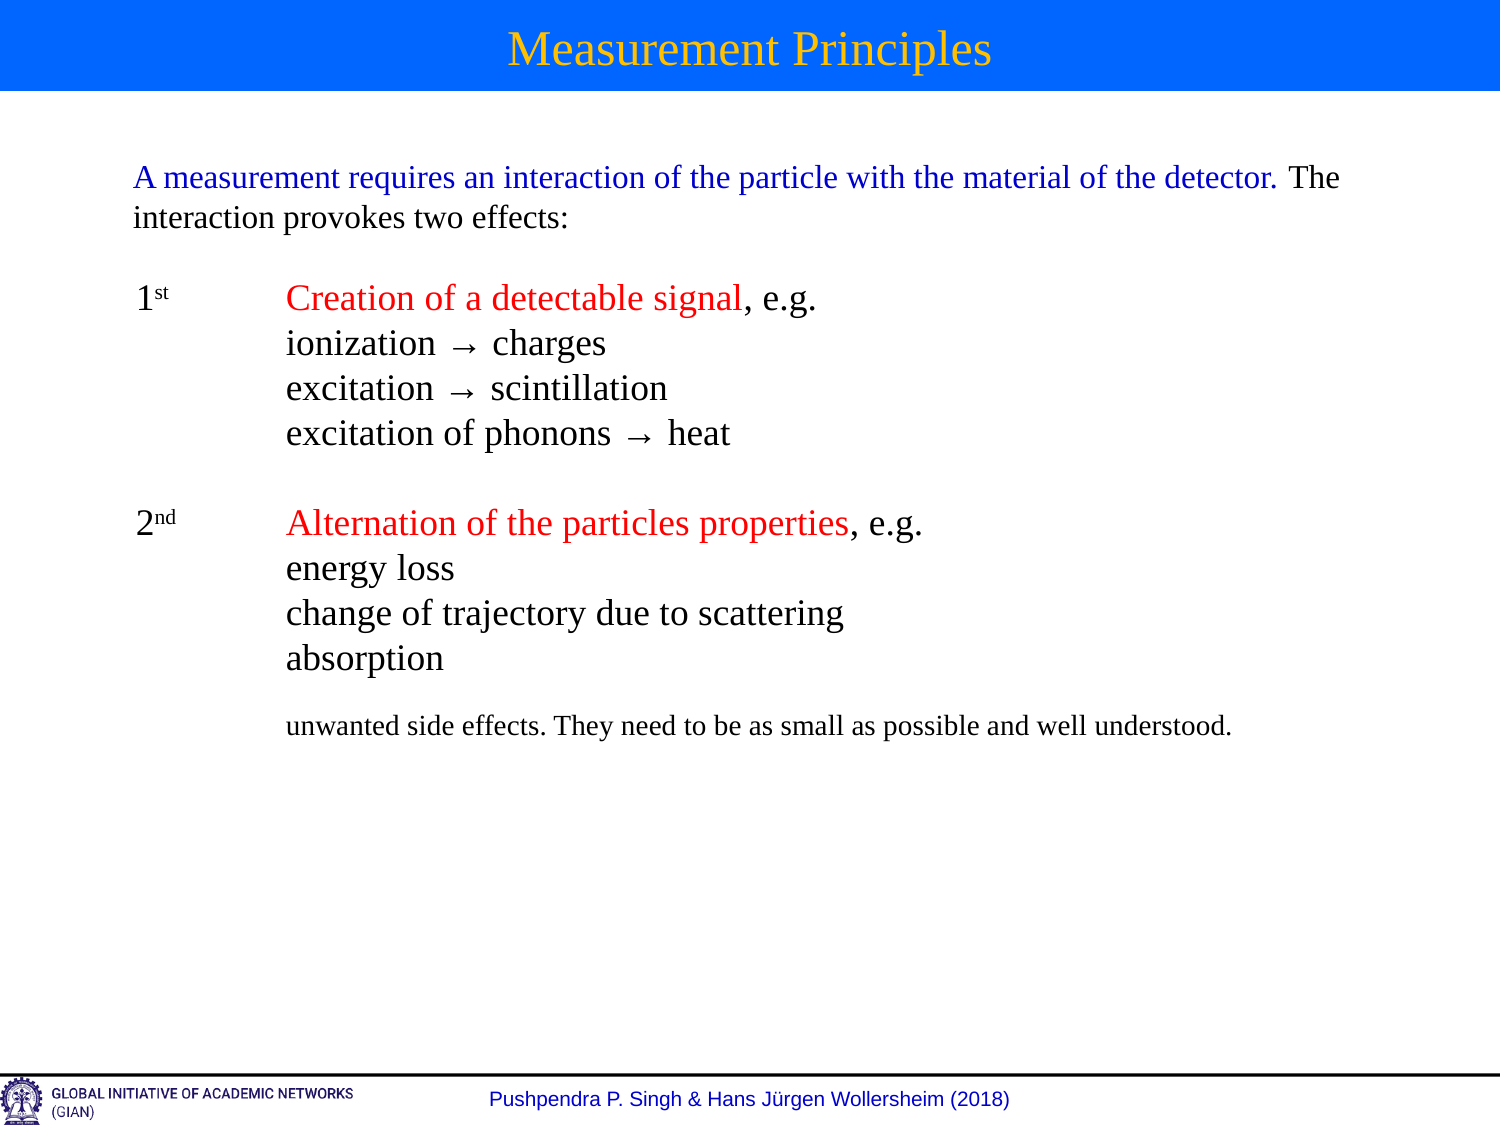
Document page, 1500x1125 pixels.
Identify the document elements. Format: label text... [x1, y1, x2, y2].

title Measurement Principles [0, 0, 1500, 91]
text_box A measurement requires an interaction of the particle with the material of the detector. The interaction provokes two effects: [118, 147, 1447, 243]
text_box 1st Creation of a detectable signal, e.g. ionization → charges excitation → scintillation excitation of phonons → heat 2nd Alternation of the particles properties, e.g. energy loss change of trajectory due to scattering absorption unwanted side effects. They need to be as small as possible and well understood. [121, 265, 1249, 751]
picture [0, 1077, 353, 1125]
